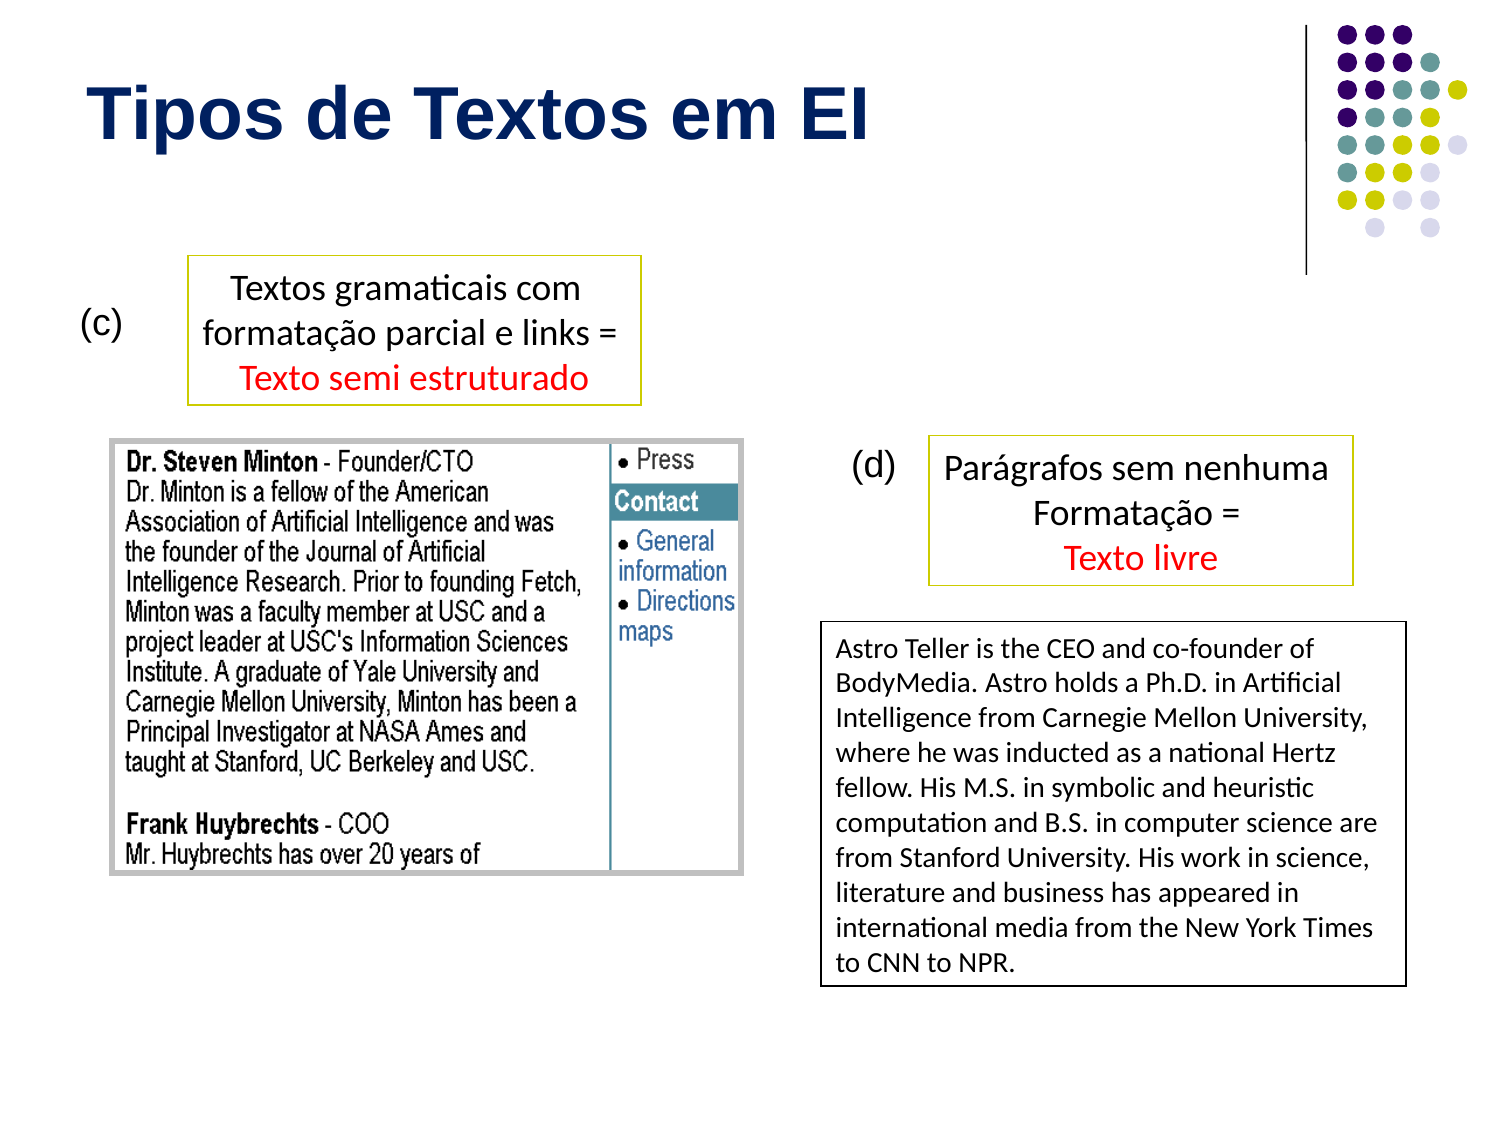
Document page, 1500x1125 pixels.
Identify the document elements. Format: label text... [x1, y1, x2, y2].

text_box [64, 255, 739, 870]
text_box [820, 432, 1407, 991]
title Tipos de Textos em EI [71, 42, 916, 162]
